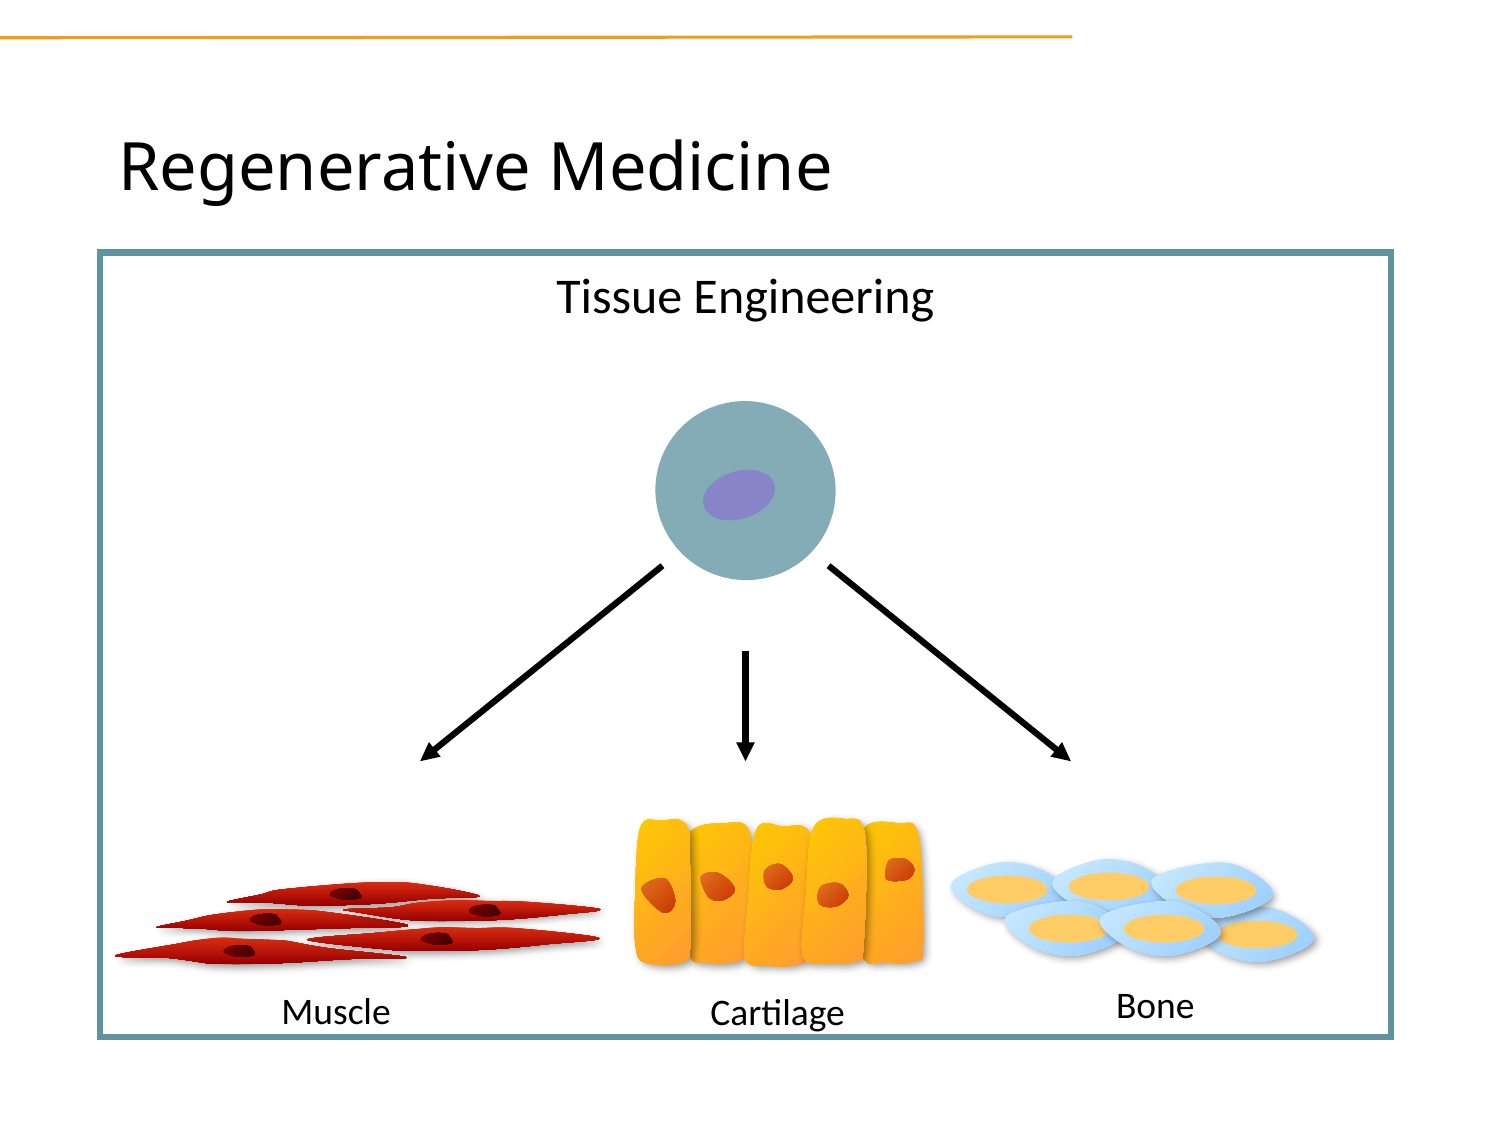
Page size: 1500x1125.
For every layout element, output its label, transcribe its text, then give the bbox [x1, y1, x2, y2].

title Regenerative Medicine [103, 59, 1397, 278]
text_box [100, 252, 1391, 1038]
text_box Muscle [266, 979, 406, 1039]
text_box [950, 857, 1314, 964]
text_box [110, 881, 607, 965]
text_box Cartilage [695, 981, 860, 1041]
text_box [420, 565, 663, 762]
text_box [828, 565, 1071, 762]
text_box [655, 401, 836, 580]
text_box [633, 809, 926, 972]
text_box Bone [1101, 973, 1210, 1033]
